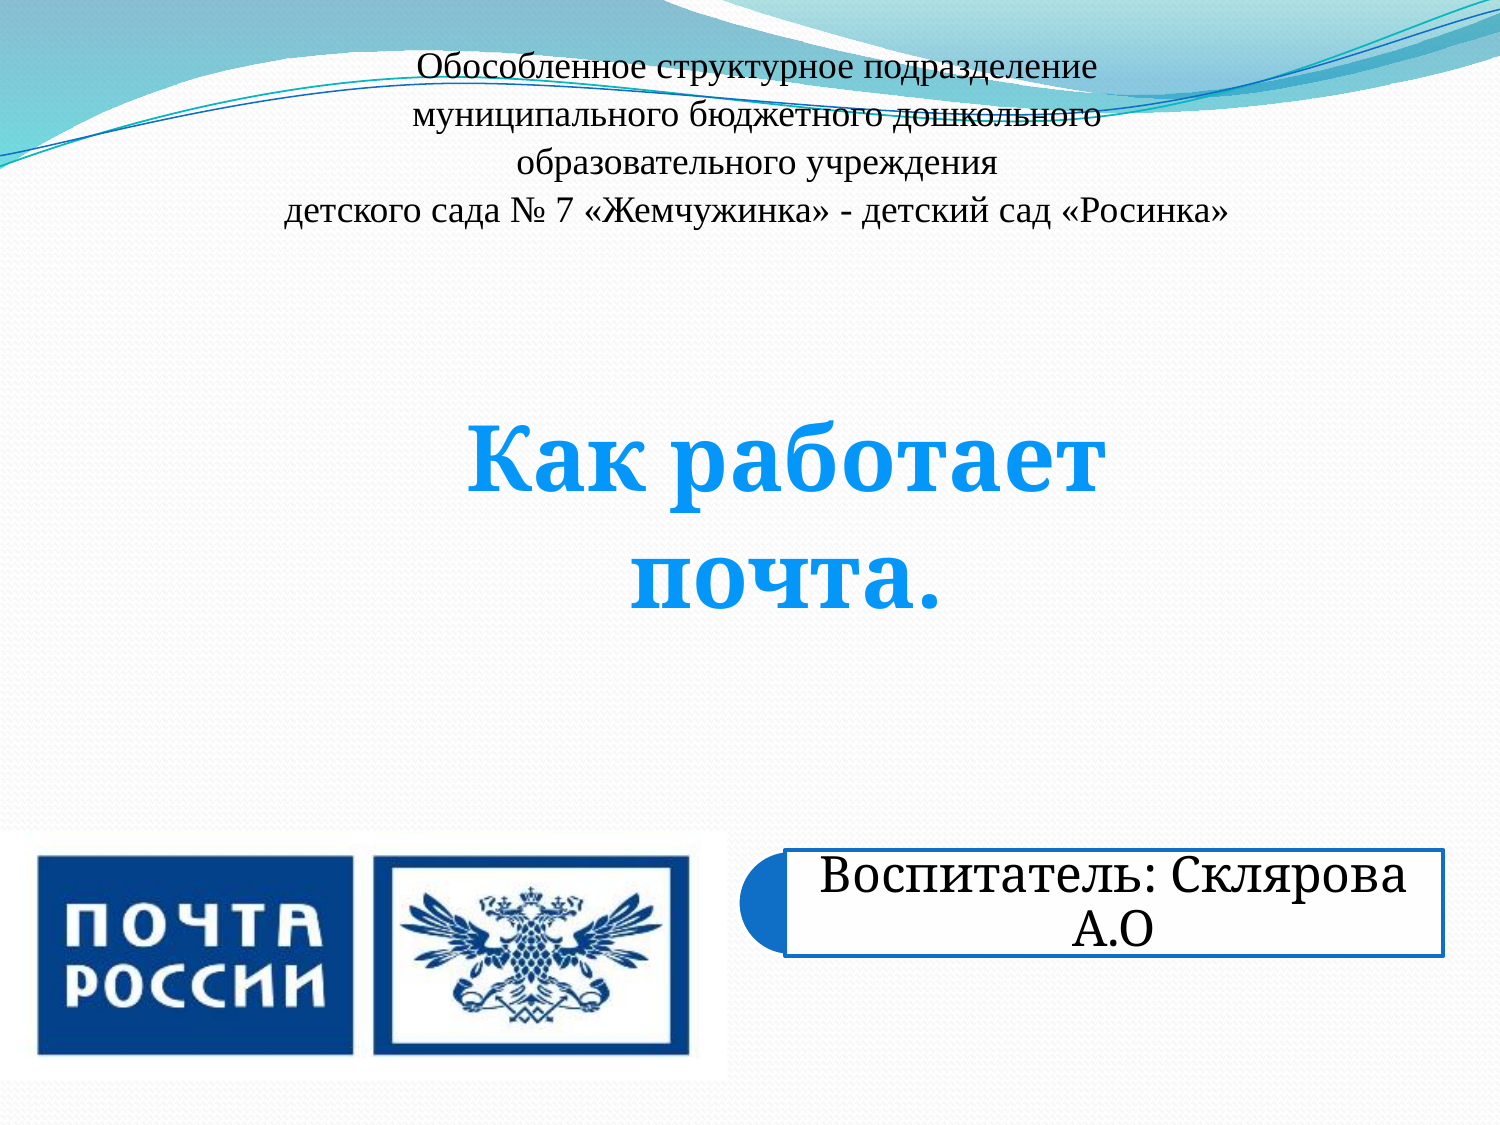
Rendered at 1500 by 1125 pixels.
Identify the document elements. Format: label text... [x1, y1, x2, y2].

text_box Как работает почта. [374, 384, 1125, 667]
text_box Обособленное структурное подразделение муниципального бюджетного дошкольного образовательного учреждения детского сада № 7 «Жемчужинка» - детский сад «Росинка» [193, 0, 1247, 238]
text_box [737, 849, 1450, 957]
picture [0, 832, 727, 1080]
